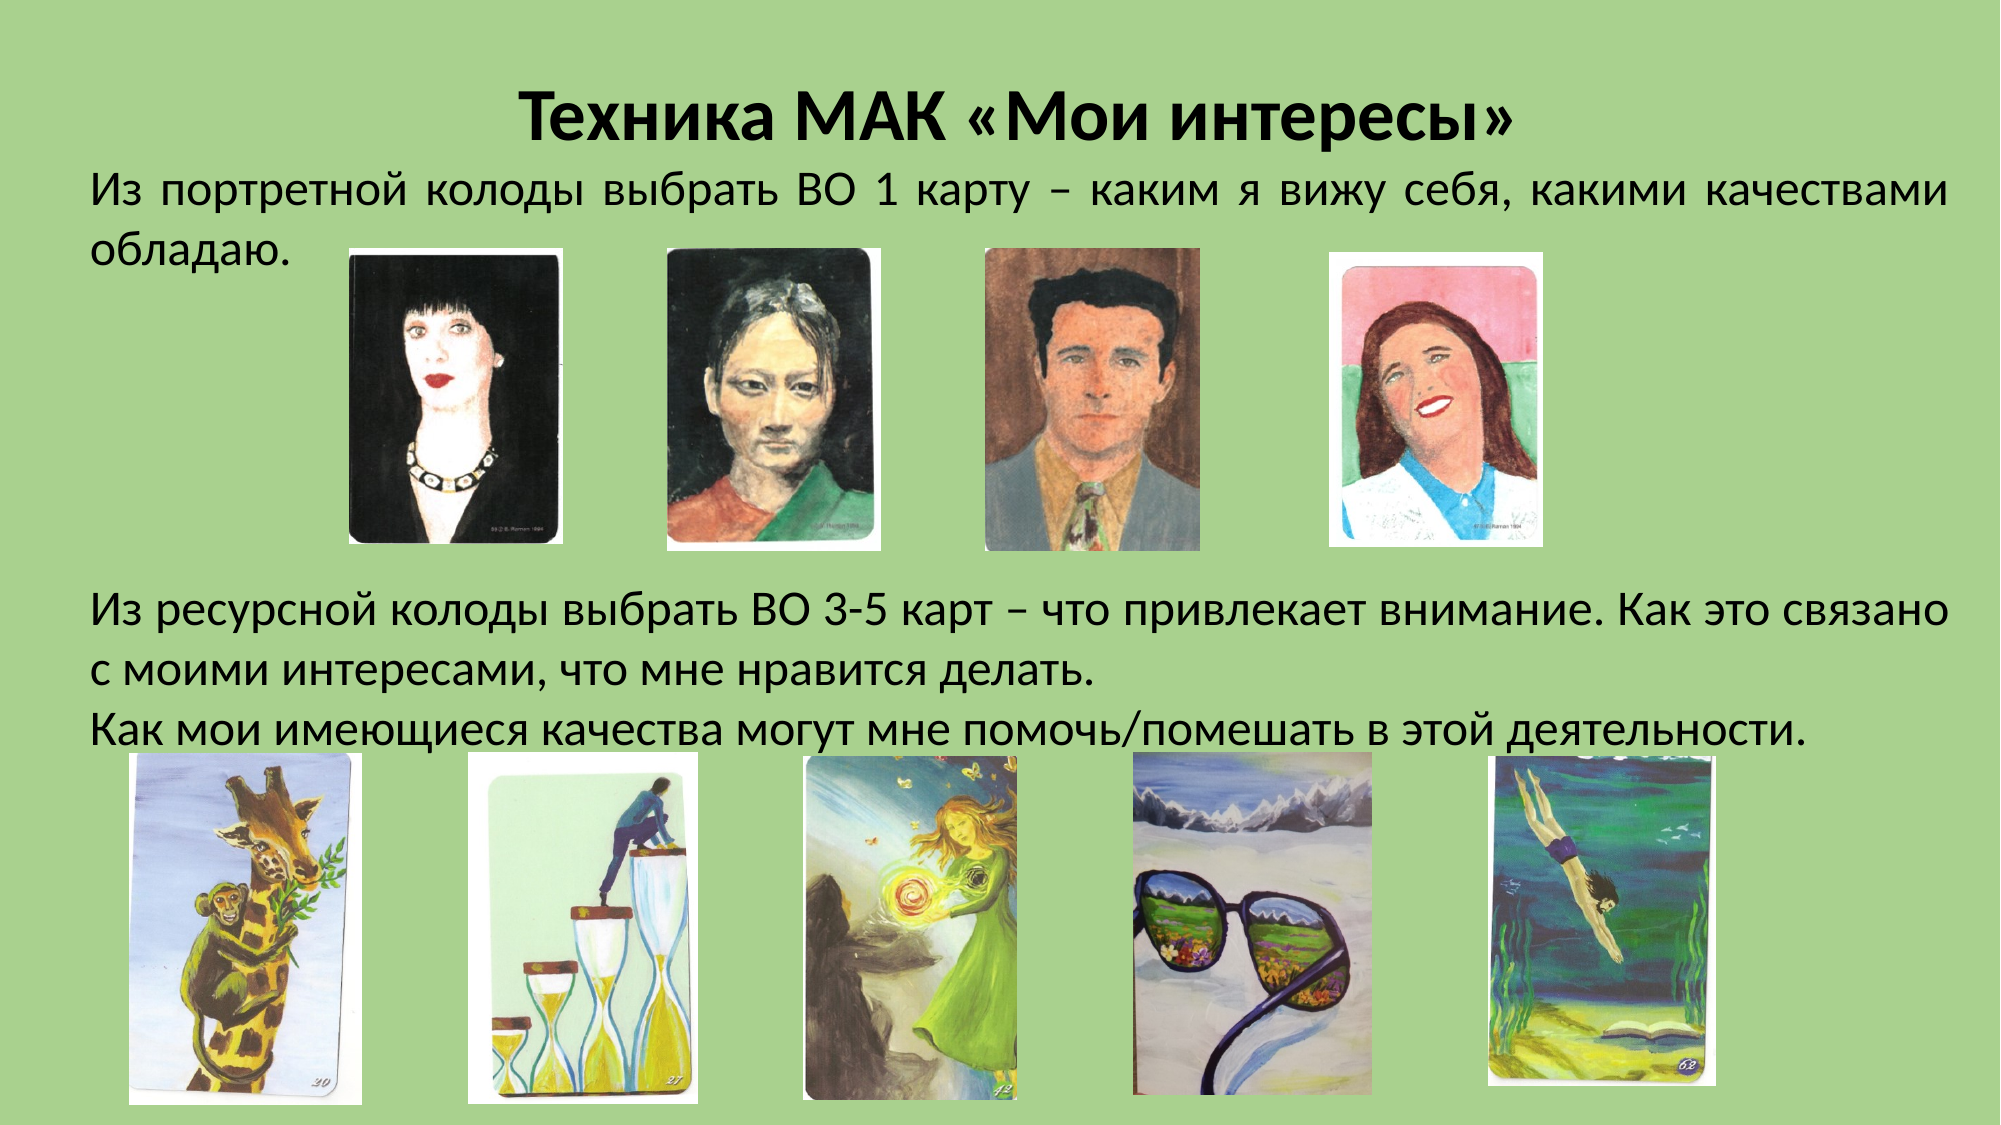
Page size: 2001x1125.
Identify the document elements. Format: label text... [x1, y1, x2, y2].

text_box Техника МАК «Мои интересы» Из портретной колоды выбрать ВО 1 карту – каким я вижу себя, какими качествами обладаю. Из ресурсной колоды выбрать ВО 3-5 карт – что привлекает внимание. Как это связано с моими интересами, что мне нравится делать. Как мои имеющиеся качества могут мне помочь/помешать в этой деятельности. [74, 58, 1965, 883]
picture [129, 753, 362, 1105]
picture [667, 248, 881, 551]
picture [468, 752, 699, 1104]
picture [803, 756, 1017, 1100]
picture [1488, 756, 1716, 1086]
picture [985, 248, 1200, 551]
picture [348, 248, 563, 544]
picture [1133, 752, 1372, 1095]
picture [1329, 252, 1543, 547]
